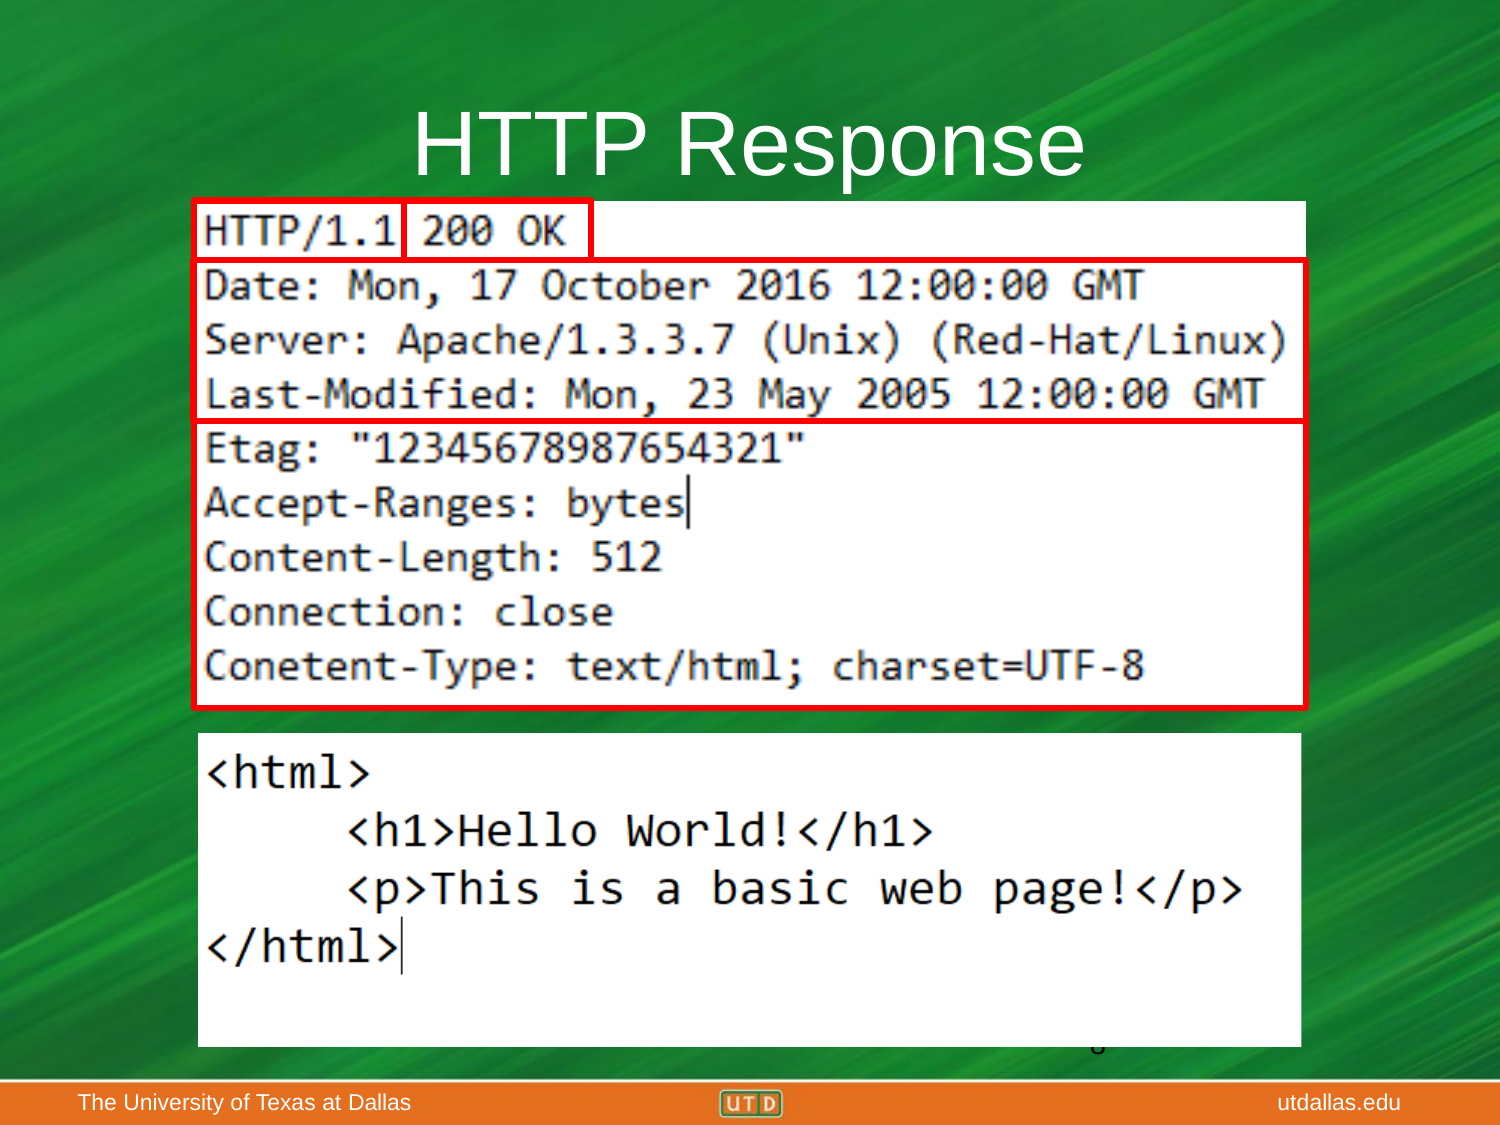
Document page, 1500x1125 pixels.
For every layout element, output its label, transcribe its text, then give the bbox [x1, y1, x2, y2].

title HTTP Response [75, 45, 1425, 233]
slide_number ‹#› [1074, 1012, 1425, 1073]
picture [0, 0, 1500, 1125]
